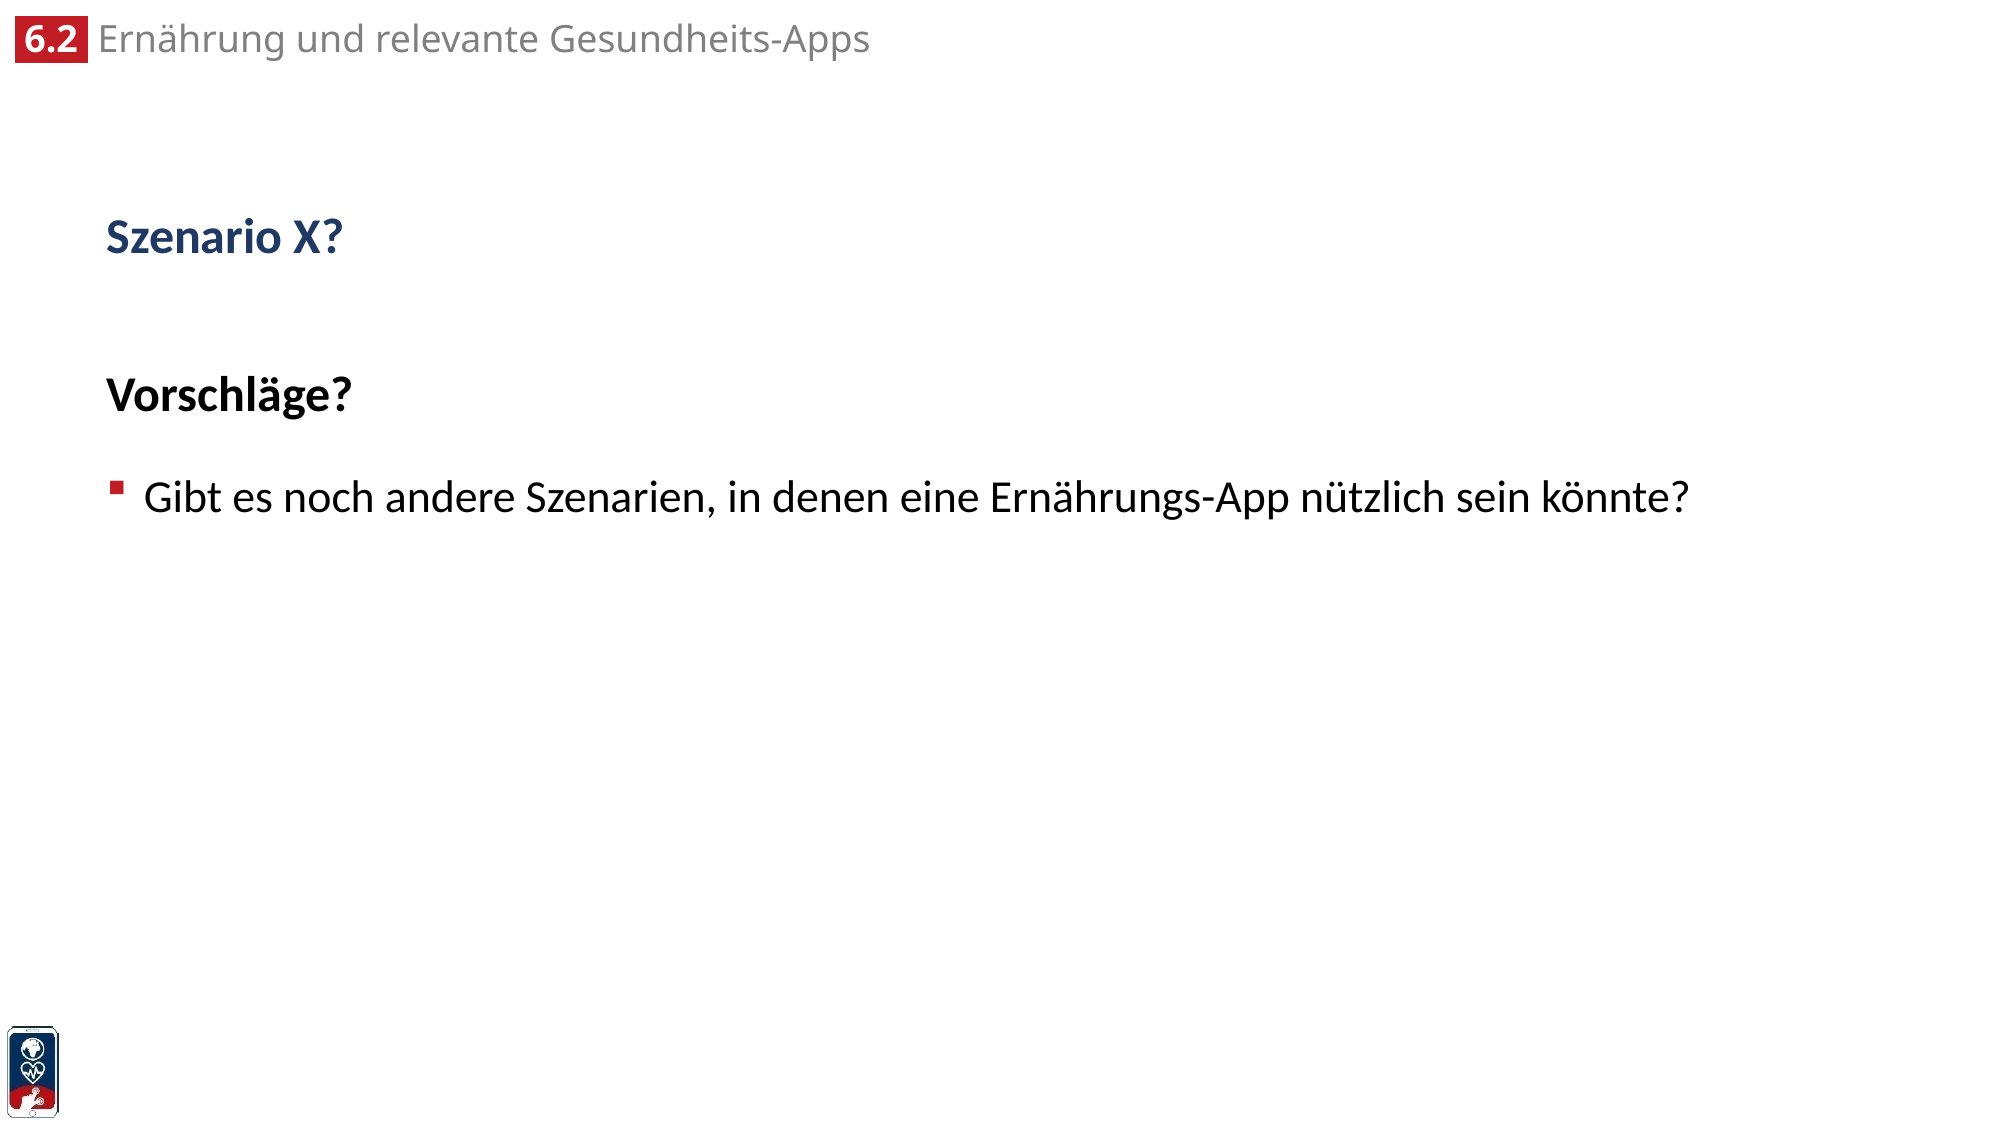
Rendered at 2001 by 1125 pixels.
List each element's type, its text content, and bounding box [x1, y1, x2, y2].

picture [7, 1026, 59, 1118]
list Gibt es noch andere Szenarien, in denen eine Ernährungs-App nützlich sein könnte? [91, 458, 1906, 1050]
title Szenario X? [91, 177, 1906, 297]
list Vorschläge? [91, 354, 847, 437]
